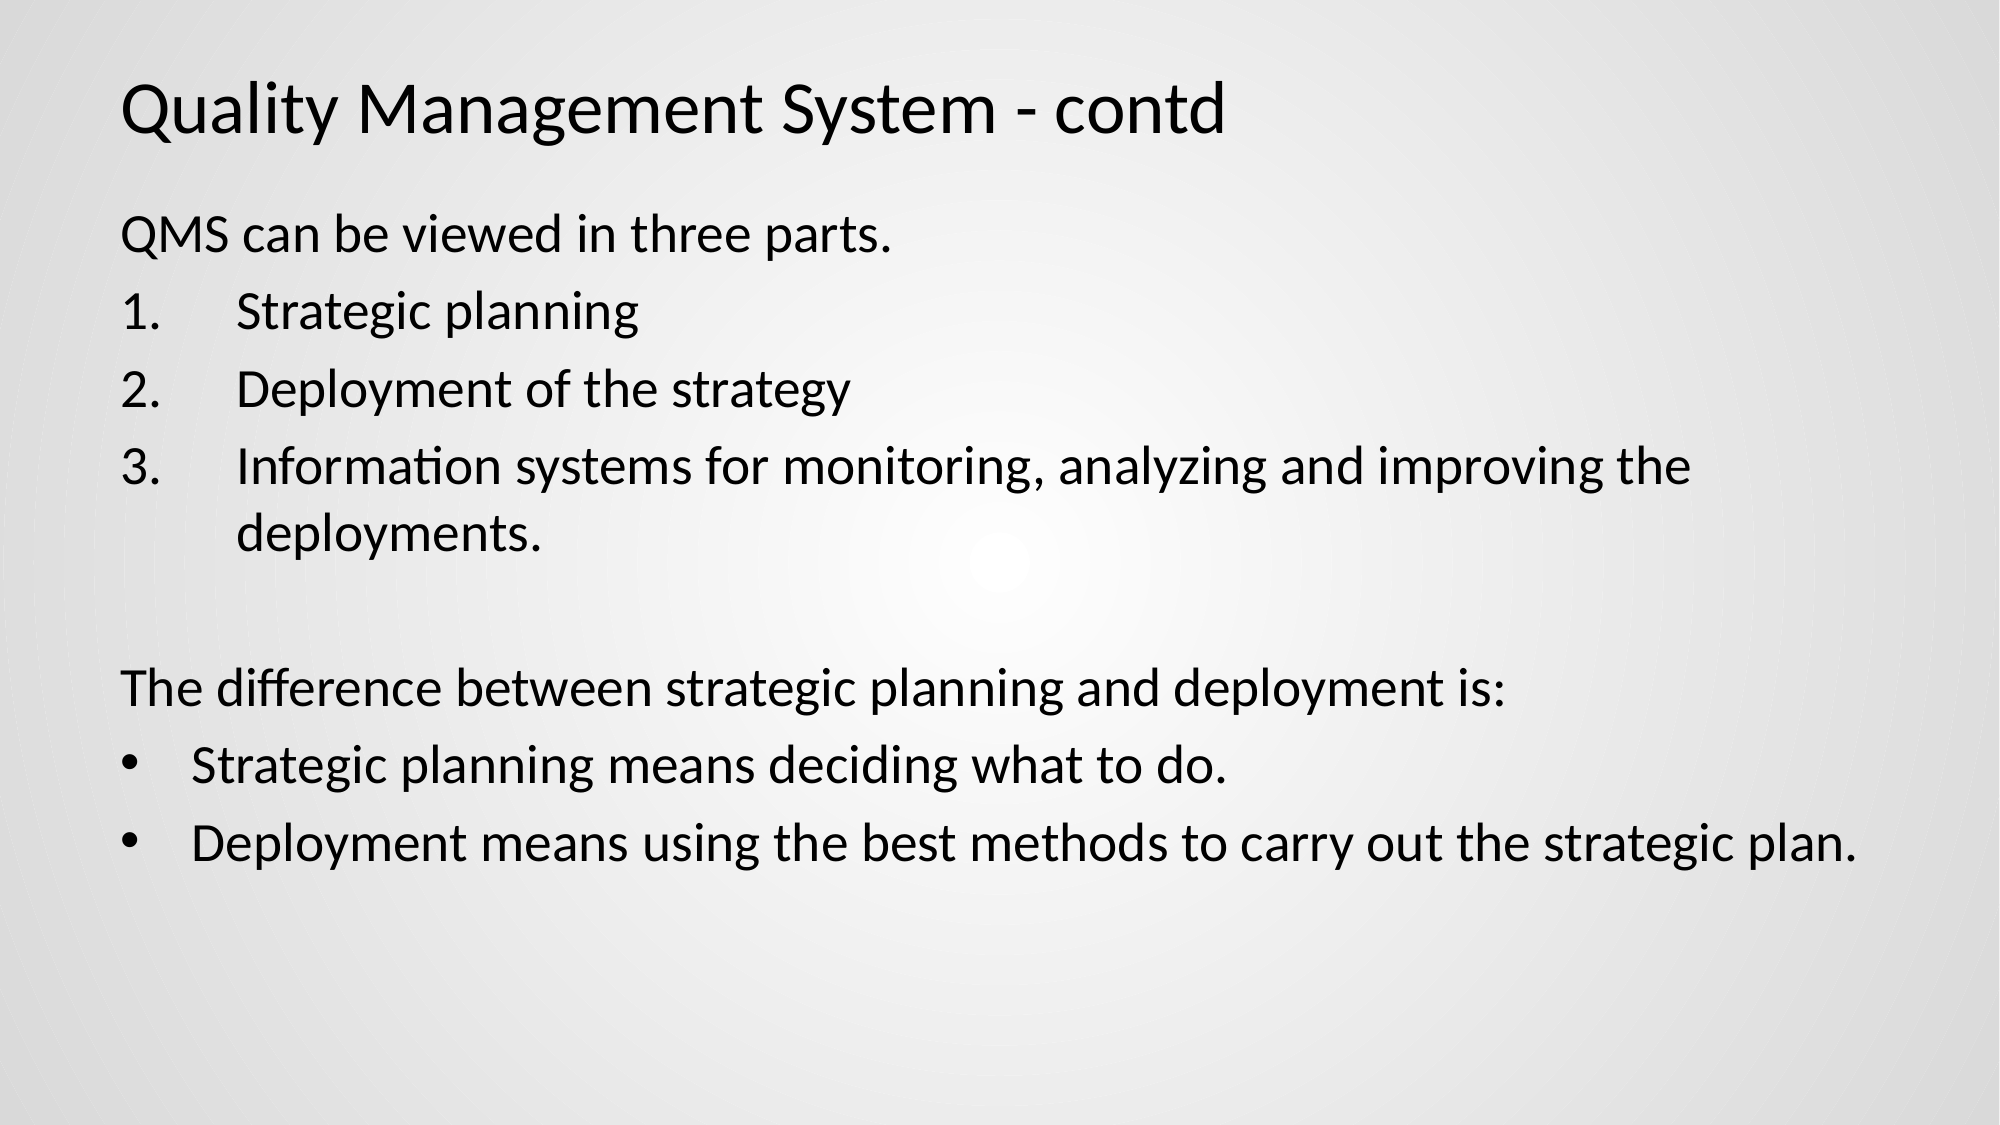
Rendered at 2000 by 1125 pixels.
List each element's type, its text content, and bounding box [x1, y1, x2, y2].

list QMS can be viewed in three parts. Strategic planning Deployment of the strategy Information systems for monitoring, analyzing and improving the deployments. The difference between strategic planning and deployment is: Strategic planning means deciding what to do. Deployment means using the best methods to carry out the strategic plan. [99, 186, 1900, 913]
title Quality Management System - contd [99, 45, 1900, 162]
